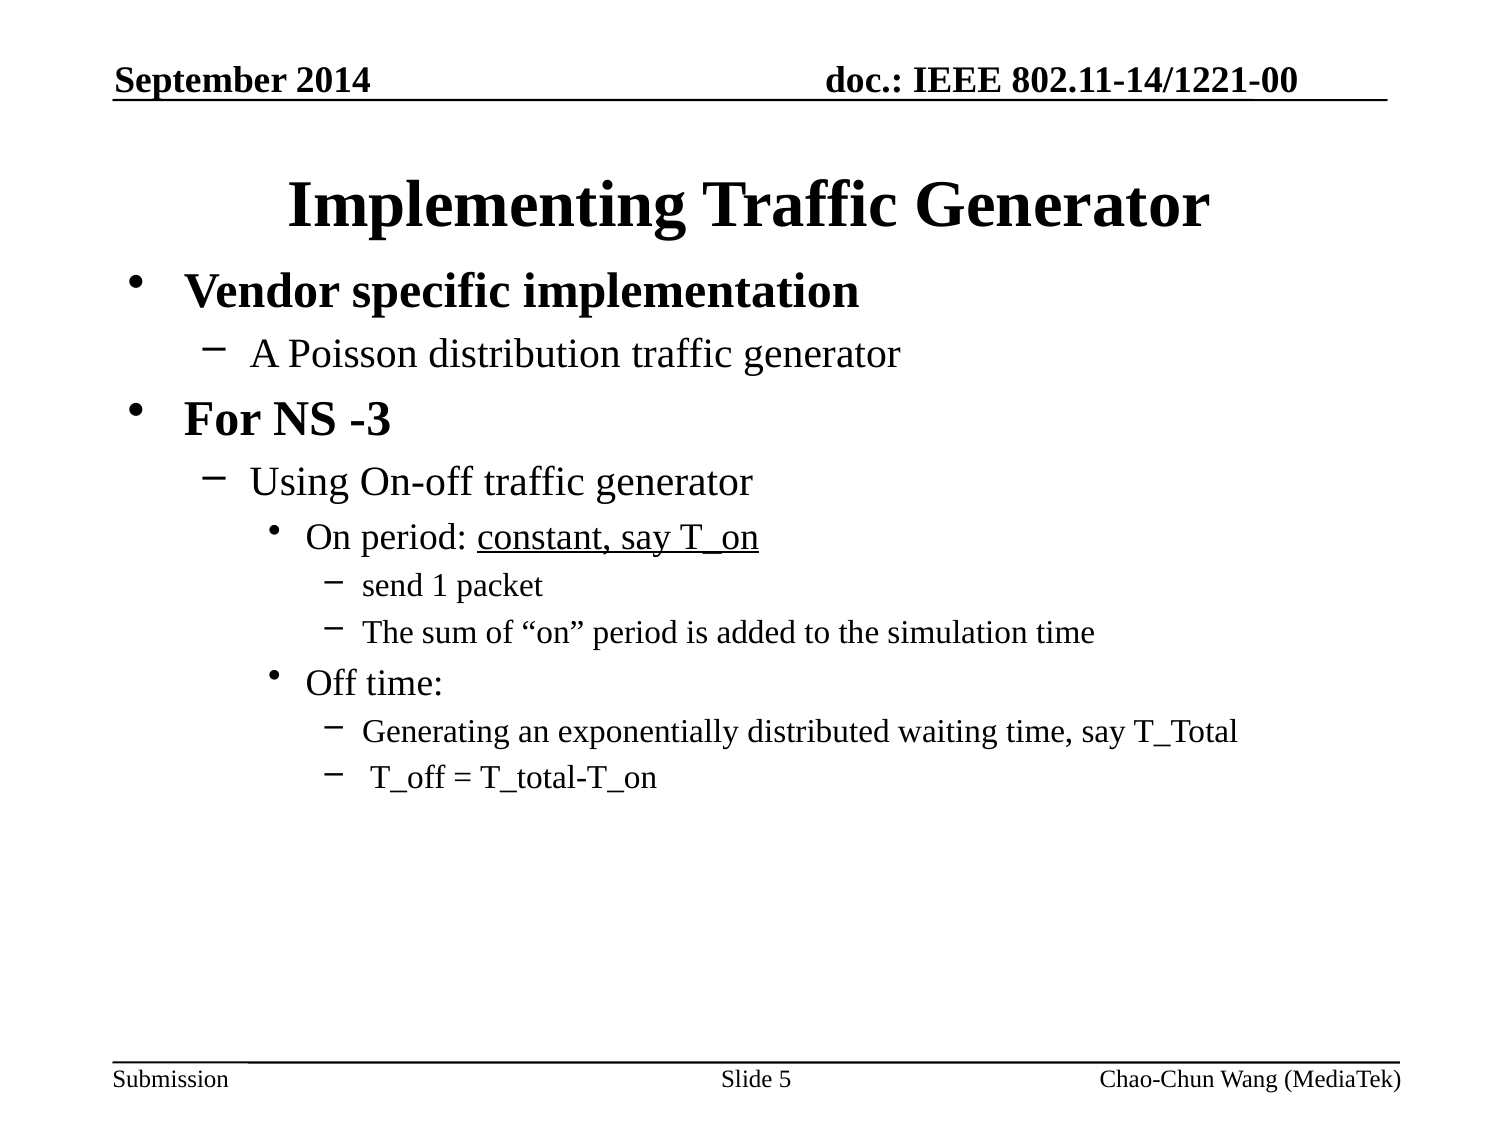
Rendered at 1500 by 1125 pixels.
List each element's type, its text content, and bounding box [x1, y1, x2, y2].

slide_number Slide 5 [712, 1061, 800, 1093]
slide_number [114, 54, 374, 101]
title Implementing Traffic Generator [112, 112, 1388, 249]
list Vendor specific implementation A Poisson distribution traffic generator For NS -3 Using On-off traffic generator On period: constant, say T_on send 1 packet The sum of “on” period is added to the simulation time Off time: Generating an exponentially distributed waiting time, say T_Total T_off = T_total-T_on [112, 249, 1401, 1038]
footer Chao-Chun Wang (MediaTek) [1094, 1061, 1402, 1093]
